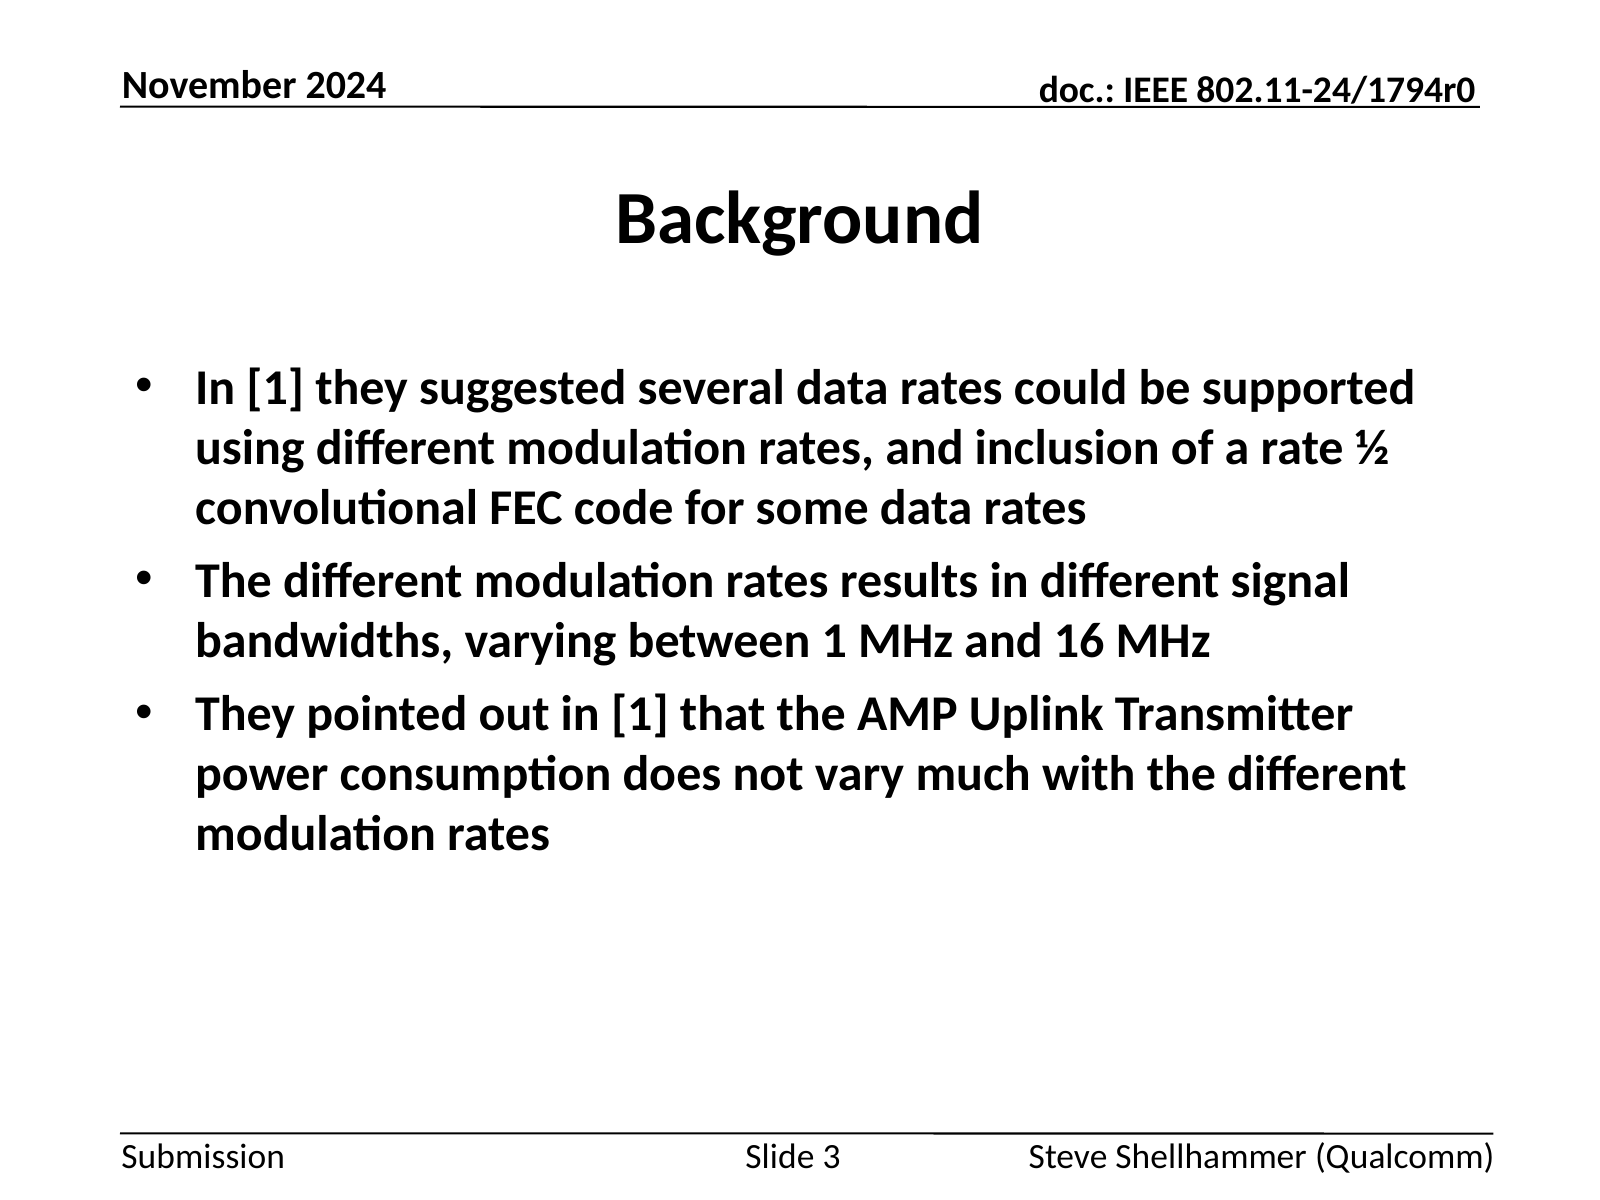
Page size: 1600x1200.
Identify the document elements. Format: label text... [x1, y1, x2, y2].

title Background [119, 119, 1480, 307]
slide_number Slide 3 [733, 1132, 854, 1197]
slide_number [121, 58, 451, 107]
footer Steve Shellhammer (Qualcomm) [937, 1132, 1495, 1174]
list In [1] they suggested several data rates could be supported using different modulation rates, and inclusion of a rate ½ convolutional FEC code for some data rates The different modulation rates results in different signal bandwidths, varying between 1 MHz and 16 MHz They pointed out in [1] that the AMP Uplink Transmitter power consumption does not vary much with the different modulation rates [119, 346, 1480, 1067]
